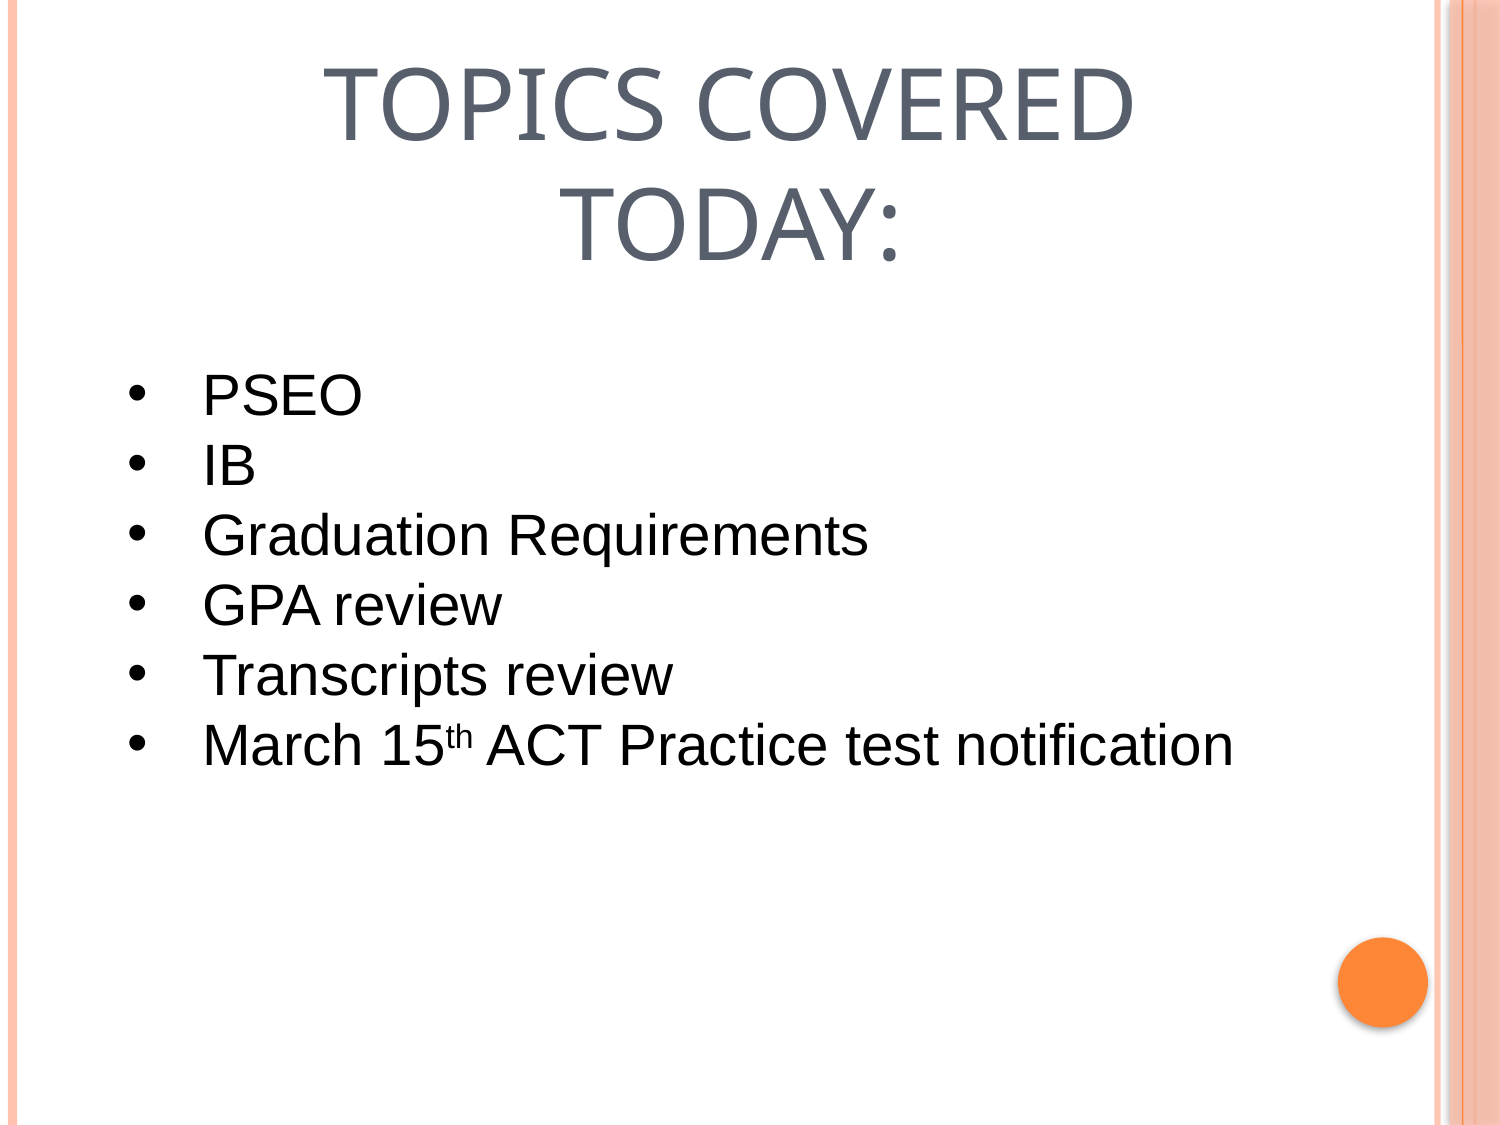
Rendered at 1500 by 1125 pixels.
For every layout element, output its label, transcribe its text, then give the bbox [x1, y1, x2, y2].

title Topics covered today: [150, 137, 1313, 288]
text_box PSEO IB Graduation Requirements GPA review Transcripts review March 15th ACT Practice test notification [112, 350, 1375, 855]
